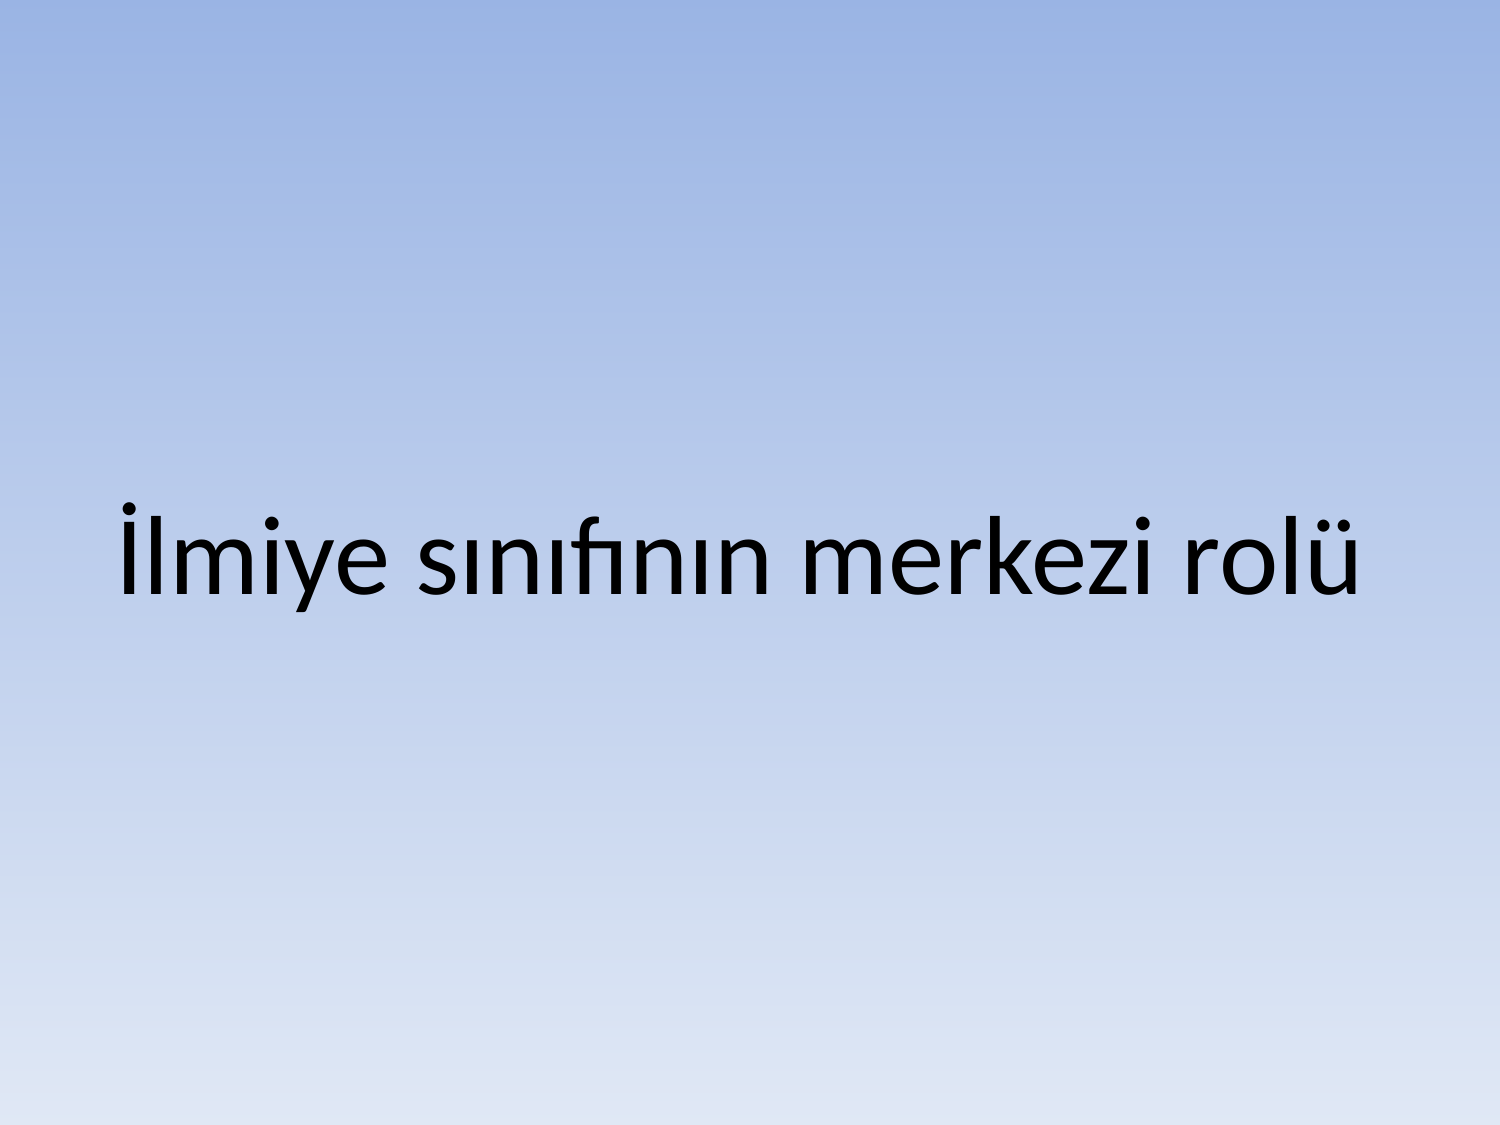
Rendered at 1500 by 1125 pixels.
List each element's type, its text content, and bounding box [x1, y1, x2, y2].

title İlmiye sınıfının merkezi rolü [64, 456, 1415, 644]
